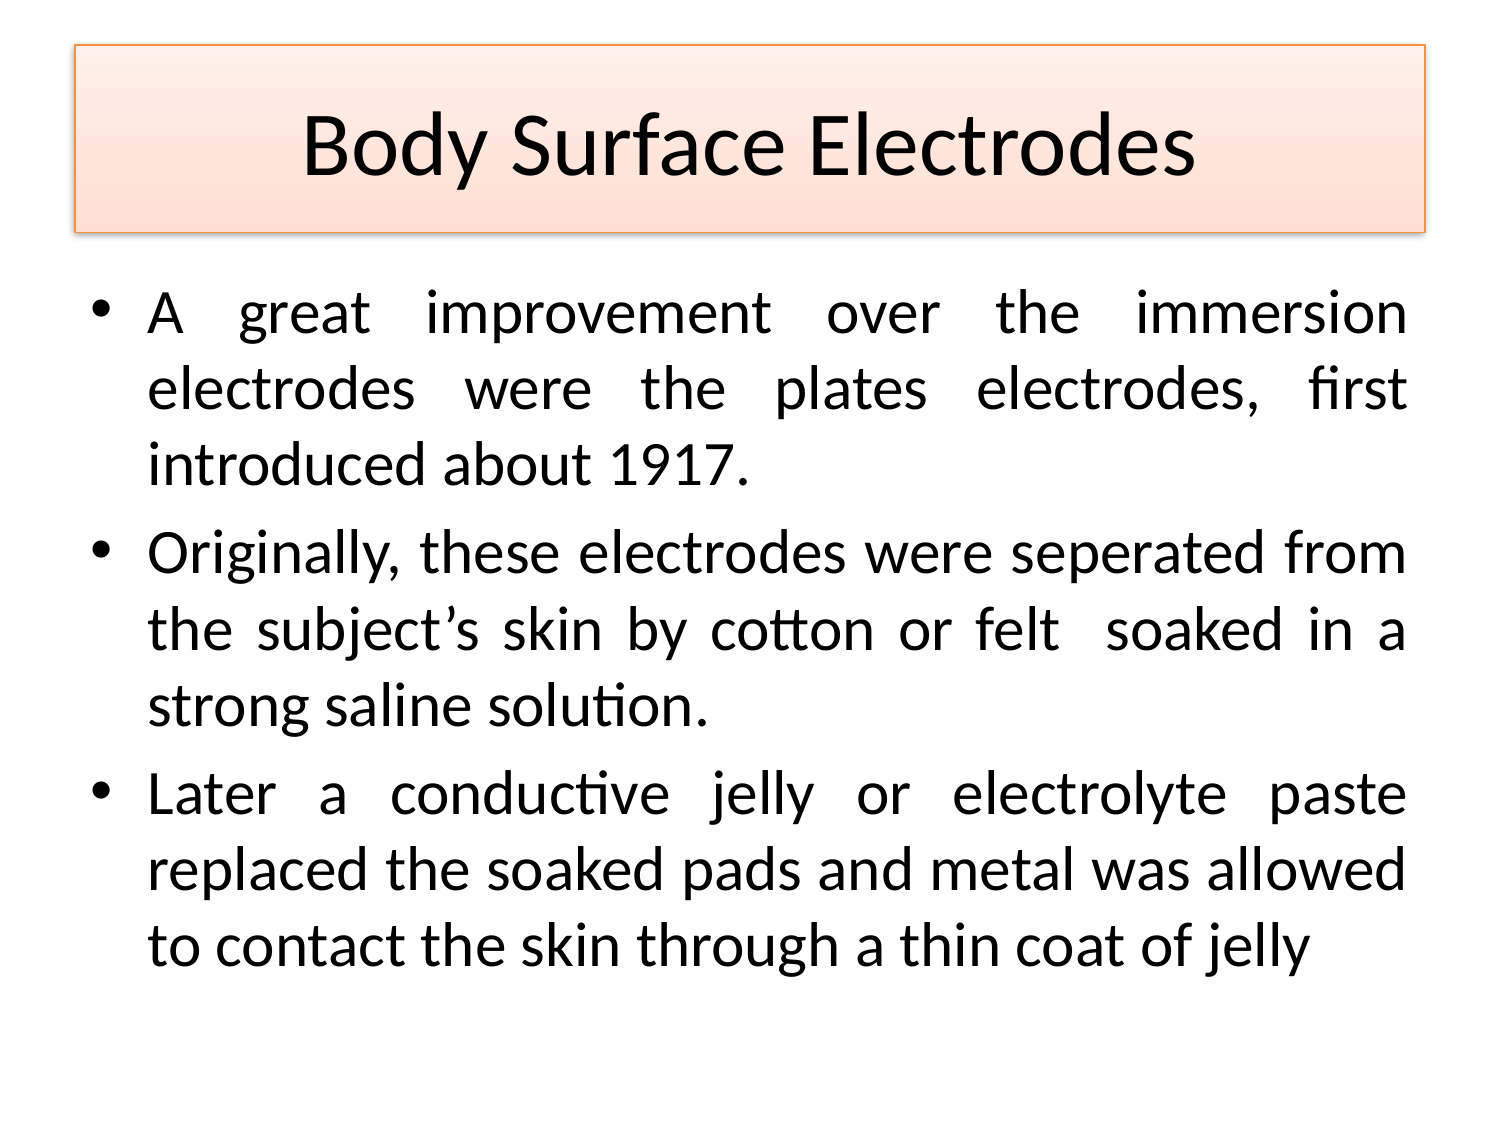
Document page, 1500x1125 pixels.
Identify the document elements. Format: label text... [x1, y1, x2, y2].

title Body Surface Electrodes [74, 44, 1426, 233]
list A great improvement over the immersion electrodes were the plates electrodes, first introduced about 1917. Originally, these electrodes were seperated from the subject’s skin by cotton or felt soaked in a strong saline solution. Later a conductive jelly or electrolyte paste replaced the soaked pads and metal was allowed to contact the skin through a thin coat of jelly [75, 262, 1425, 1005]
